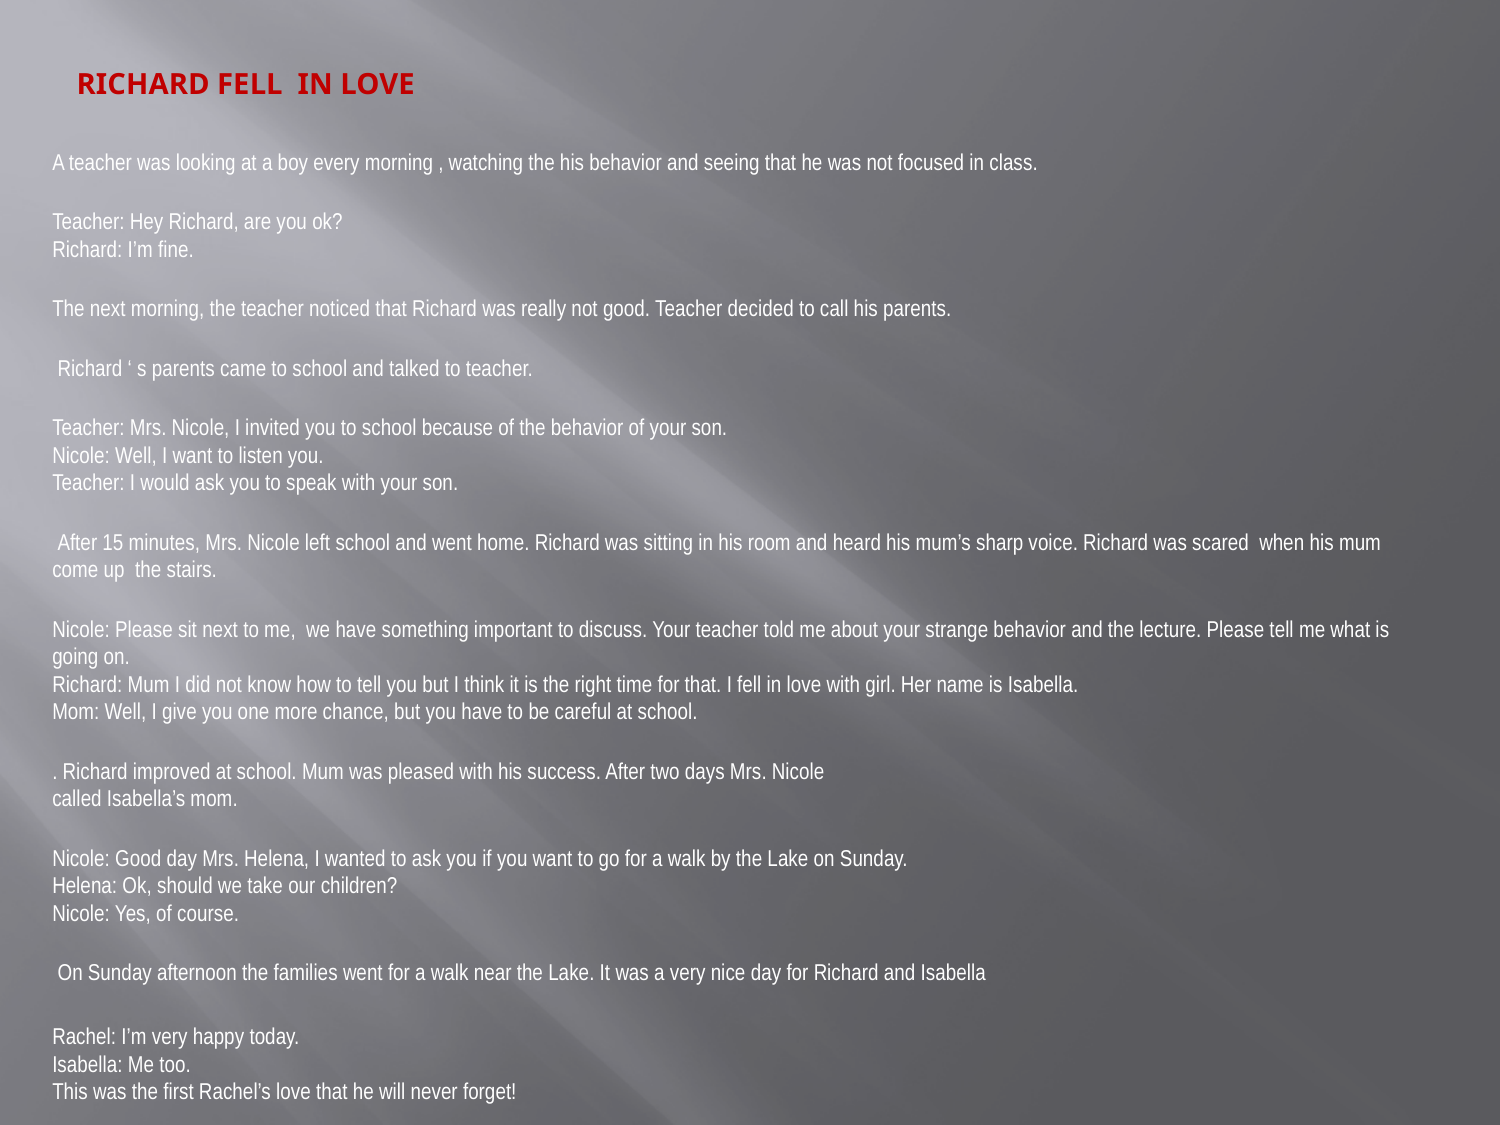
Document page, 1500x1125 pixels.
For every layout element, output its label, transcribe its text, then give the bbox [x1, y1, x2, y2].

title Richard fell in love [69, 37, 1420, 100]
subtitle A teacher was looking at a boy every morning , watching the his behavior and seeing that he was not focused in class. Teacher: Hey Richard, are you ok? Richard: I’m fine. The next morning, the teacher noticed that Richard was really not good. Teacher decided to call his parents. Richard ‘ s parents came to school and talked to teacher. Teacher: Mrs. Nicole, I invited you to school because of the behavior of your son. Nicole: Well, I want to listen you. Teacher: I would ask you to speak with your son. After 15 minutes, Mrs. Nicole left school and went home. Richard was sitting in his room and heard his mum’s sharp voice. Richard was scared when his mum come up the stairs. Nicole: Please sit next to me, we have something important to discuss. Your teacher told me about your strange behavior and the lecture. Please tell me what is going on. Richard: Mum I did not know how to tell you but I think it is the right time for that. I fell in love with girl. Her name is Isabella. Mom: Well, I give you one more chance, but you have to be careful at school. . Richard improved at school. Mum was pleased with his success. After two days Mrs. Nicole called Isabella’s mom. Nicole: Good day Mrs. Helena, I wanted to ask you if you want to go for a walk by the Lake on Sunday. Helena: Ok, should we take our children? Nicole: Yes, of course. On Sunday afternoon the families went for a walk near the Lake. It was a very nice day for Richard and Isabella Rachel: I’m very happy today. Isabella: Me too. This was the first Rachel’s love that he will never forget! Anastasija Vukoman Marina Solaja [37, 112, 1425, 1125]
